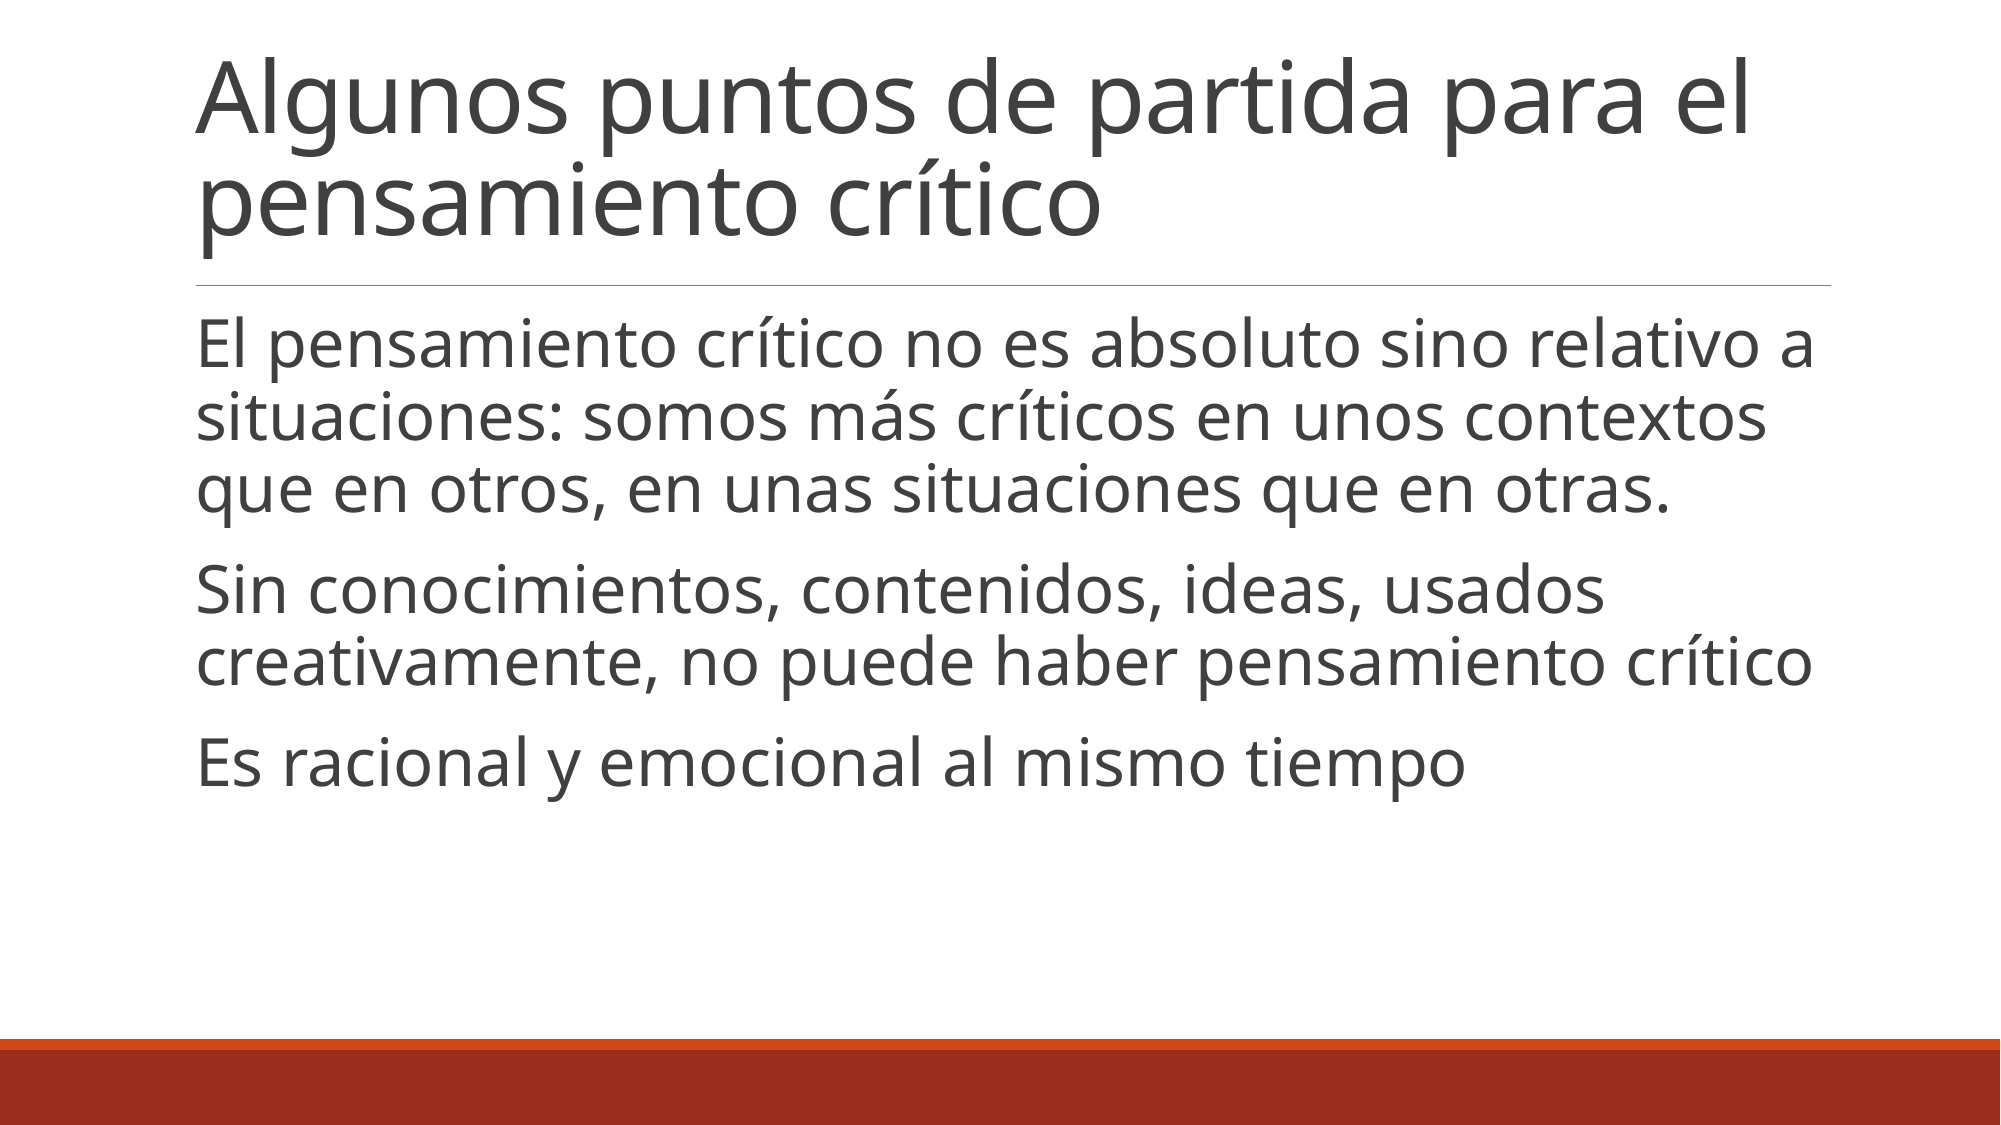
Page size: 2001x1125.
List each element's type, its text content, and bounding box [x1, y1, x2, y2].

list El pensamiento crítico no es absoluto sino relativo a situaciones: somos más críticos en unos contextos que en otros, en unas situaciones que en otras. Sin conocimientos, contenidos, ideas, usados creativamente, no puede haber pensamiento crítico Es racional y emocional al mismo tiempo [180, 302, 1830, 963]
title Algunos puntos de partida para el pensamiento crítico [180, 25, 1830, 264]
